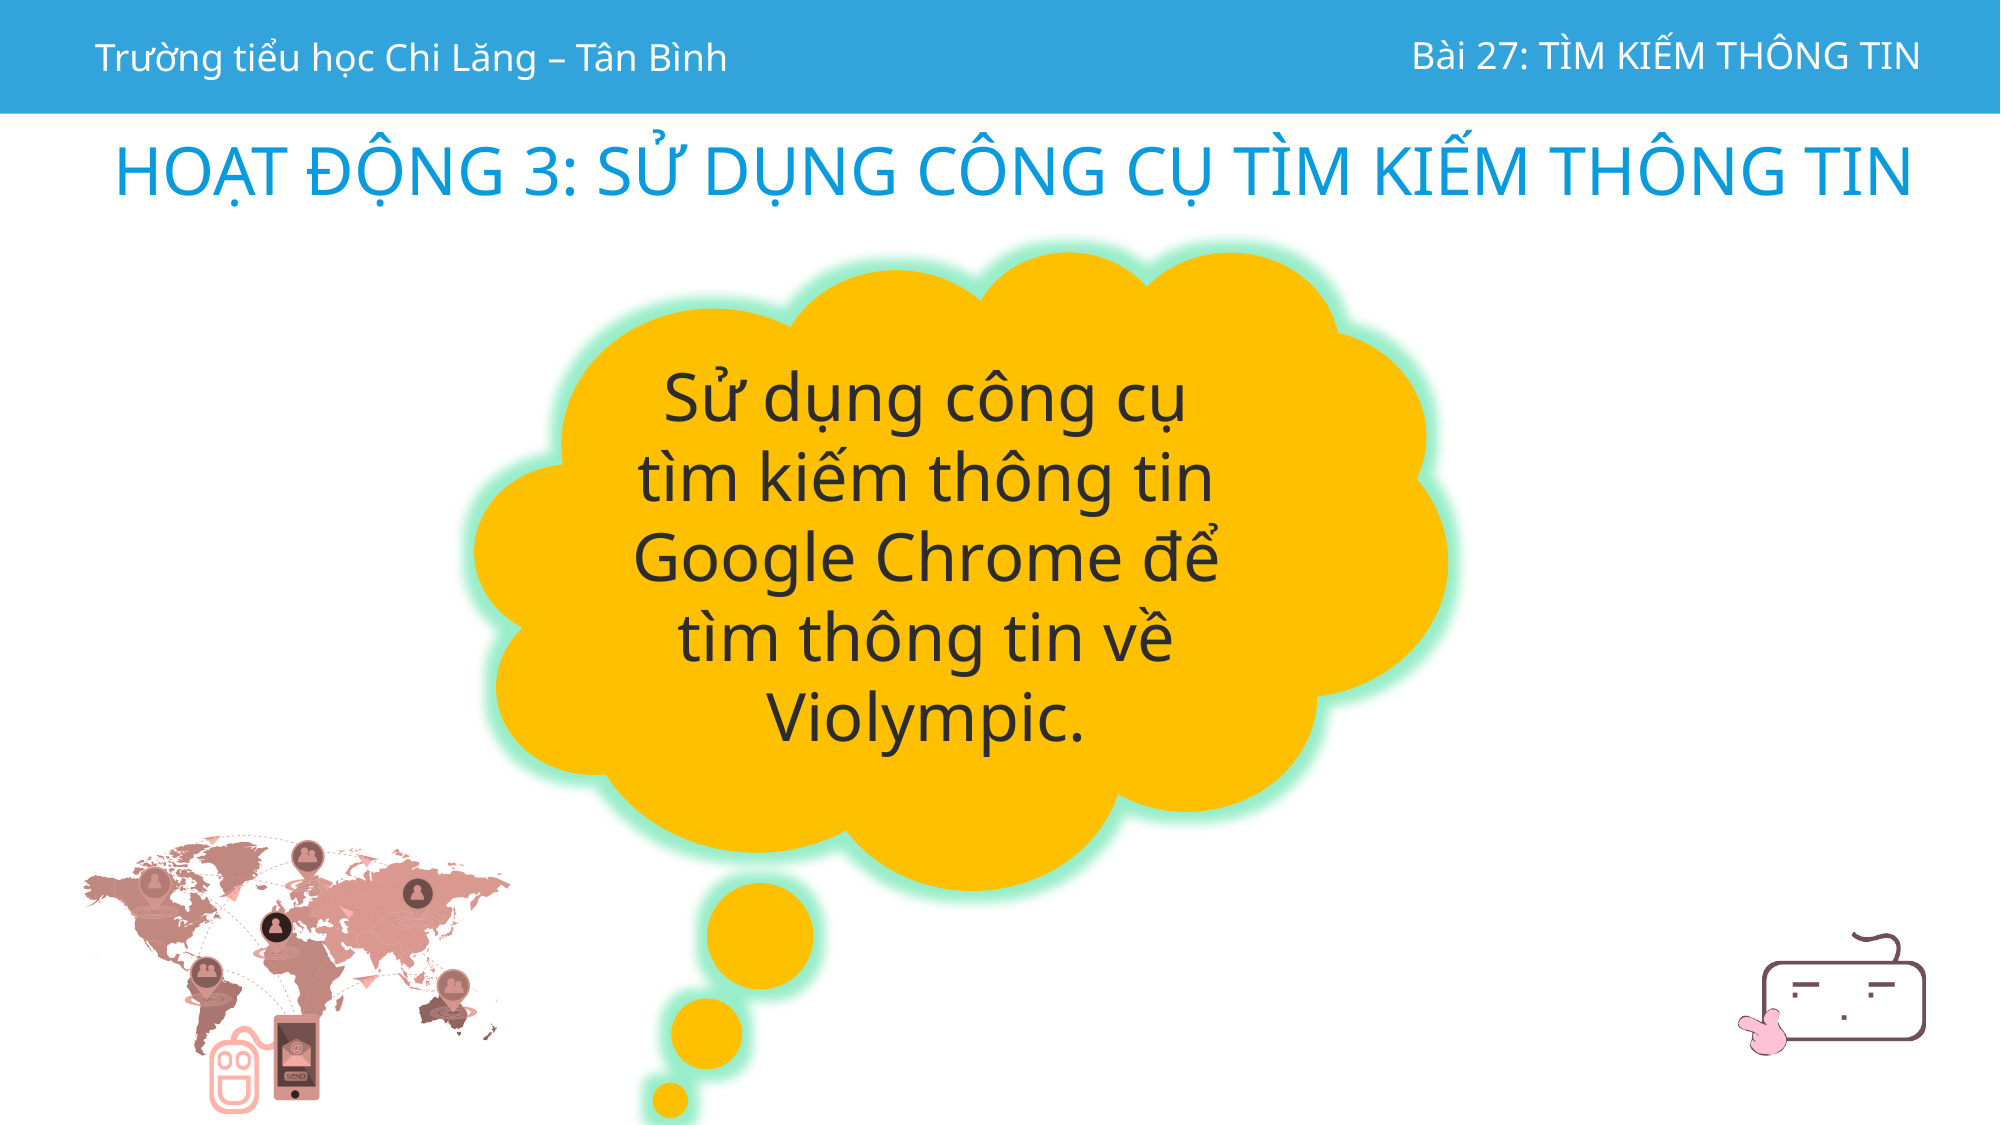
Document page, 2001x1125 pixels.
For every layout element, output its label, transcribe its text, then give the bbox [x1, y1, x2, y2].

list HOẠT ĐỘNG 3: SỬ DỤNG CÔNG CỤ TÌM KIẾM THÔNG TIN [0, 130, 2000, 235]
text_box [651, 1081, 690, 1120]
text_box Sử dụng công cụ tìm kiếm thông tin Google Chrome để tìm thông tin về Violympic. [706, 882, 815, 991]
text_box Sử dụng công cụ tìm kiếm thông tin Google Chrome để tìm thông tin về Violympic. [670, 997, 744, 1071]
text_box Sử dụng công cụ tìm kiếm thông tin Google Chrome để tìm thông tin về Violympic. [473, 251, 1450, 892]
